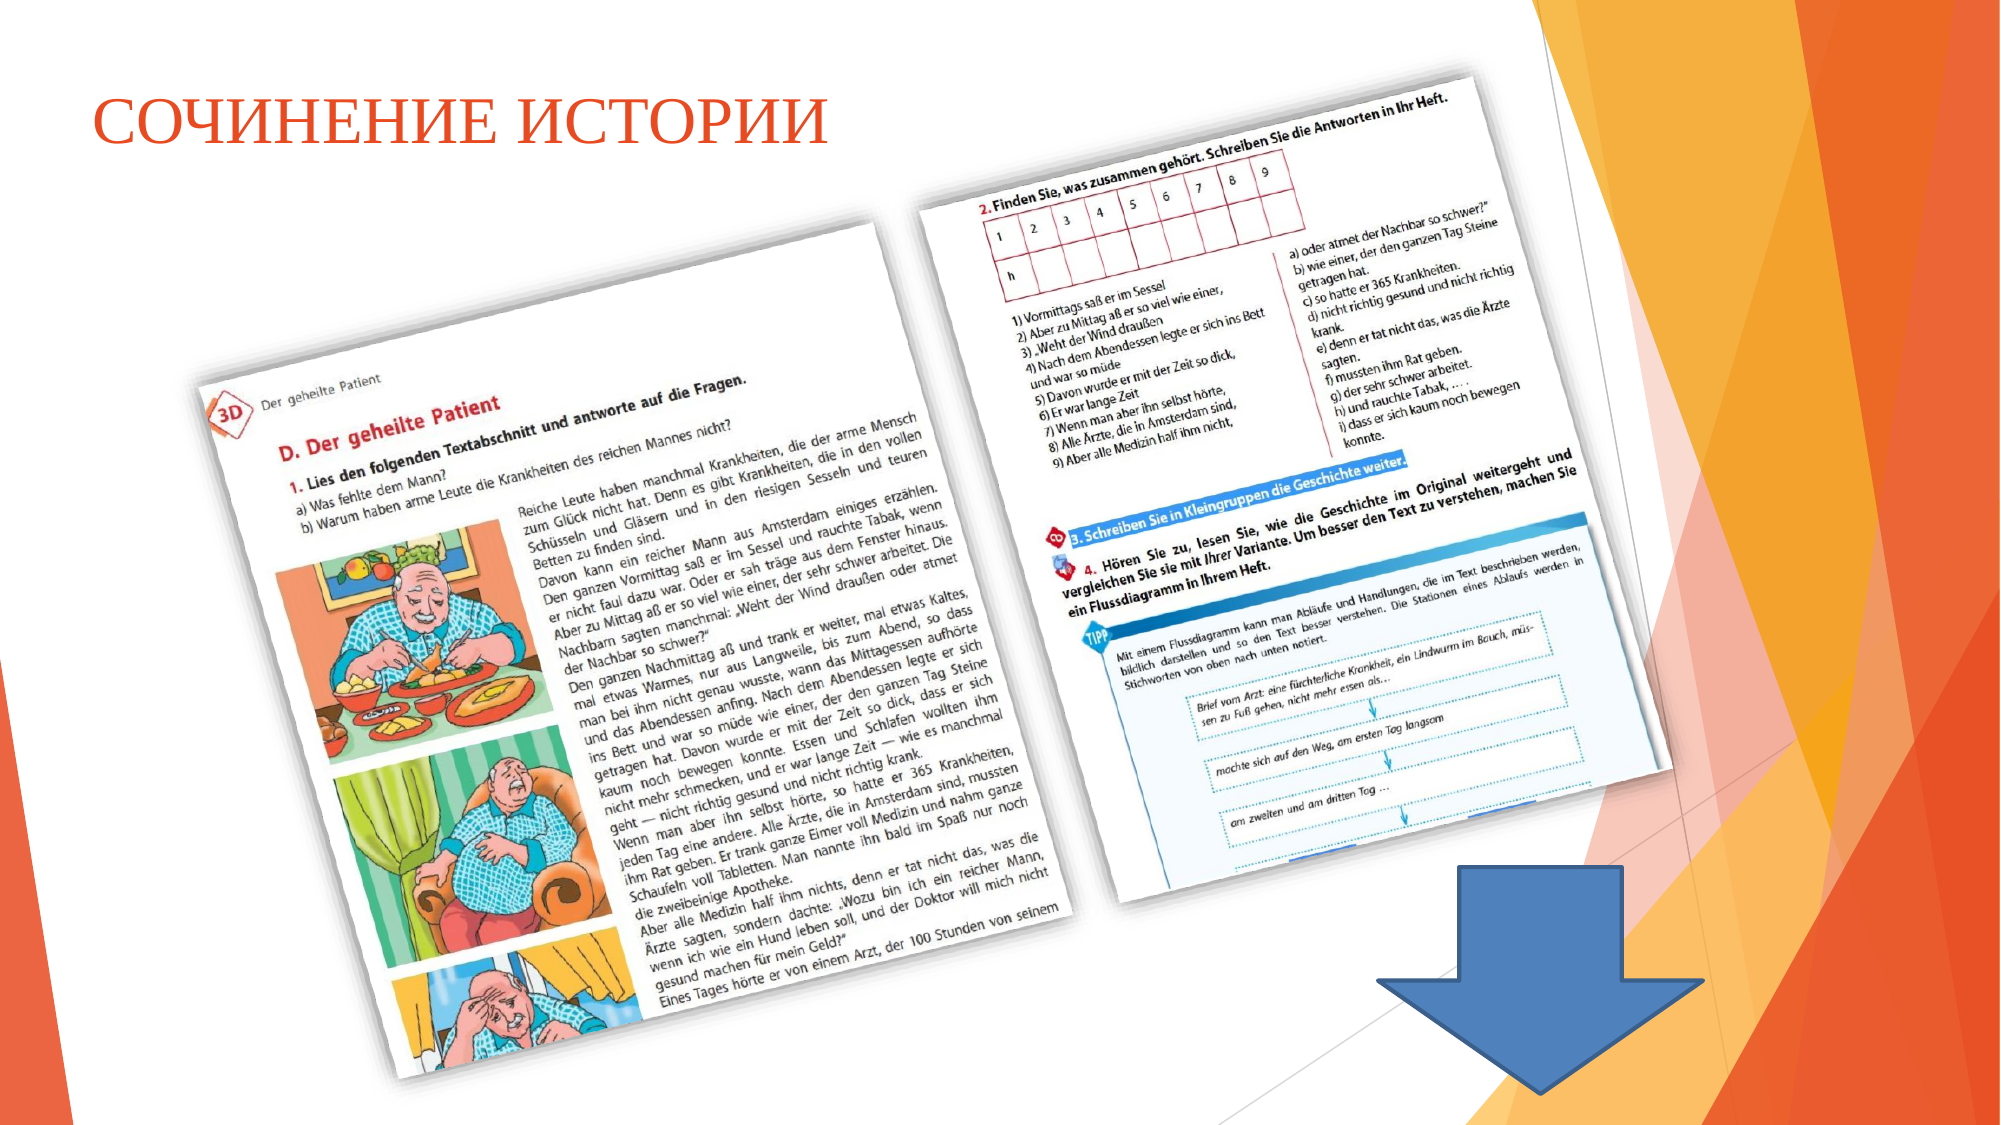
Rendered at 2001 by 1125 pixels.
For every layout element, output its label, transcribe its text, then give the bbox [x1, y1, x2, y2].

title СОЧИНЕНИЕ ИСТОРИИ [90, 74, 162, 265]
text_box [167, 34, 1712, 1119]
